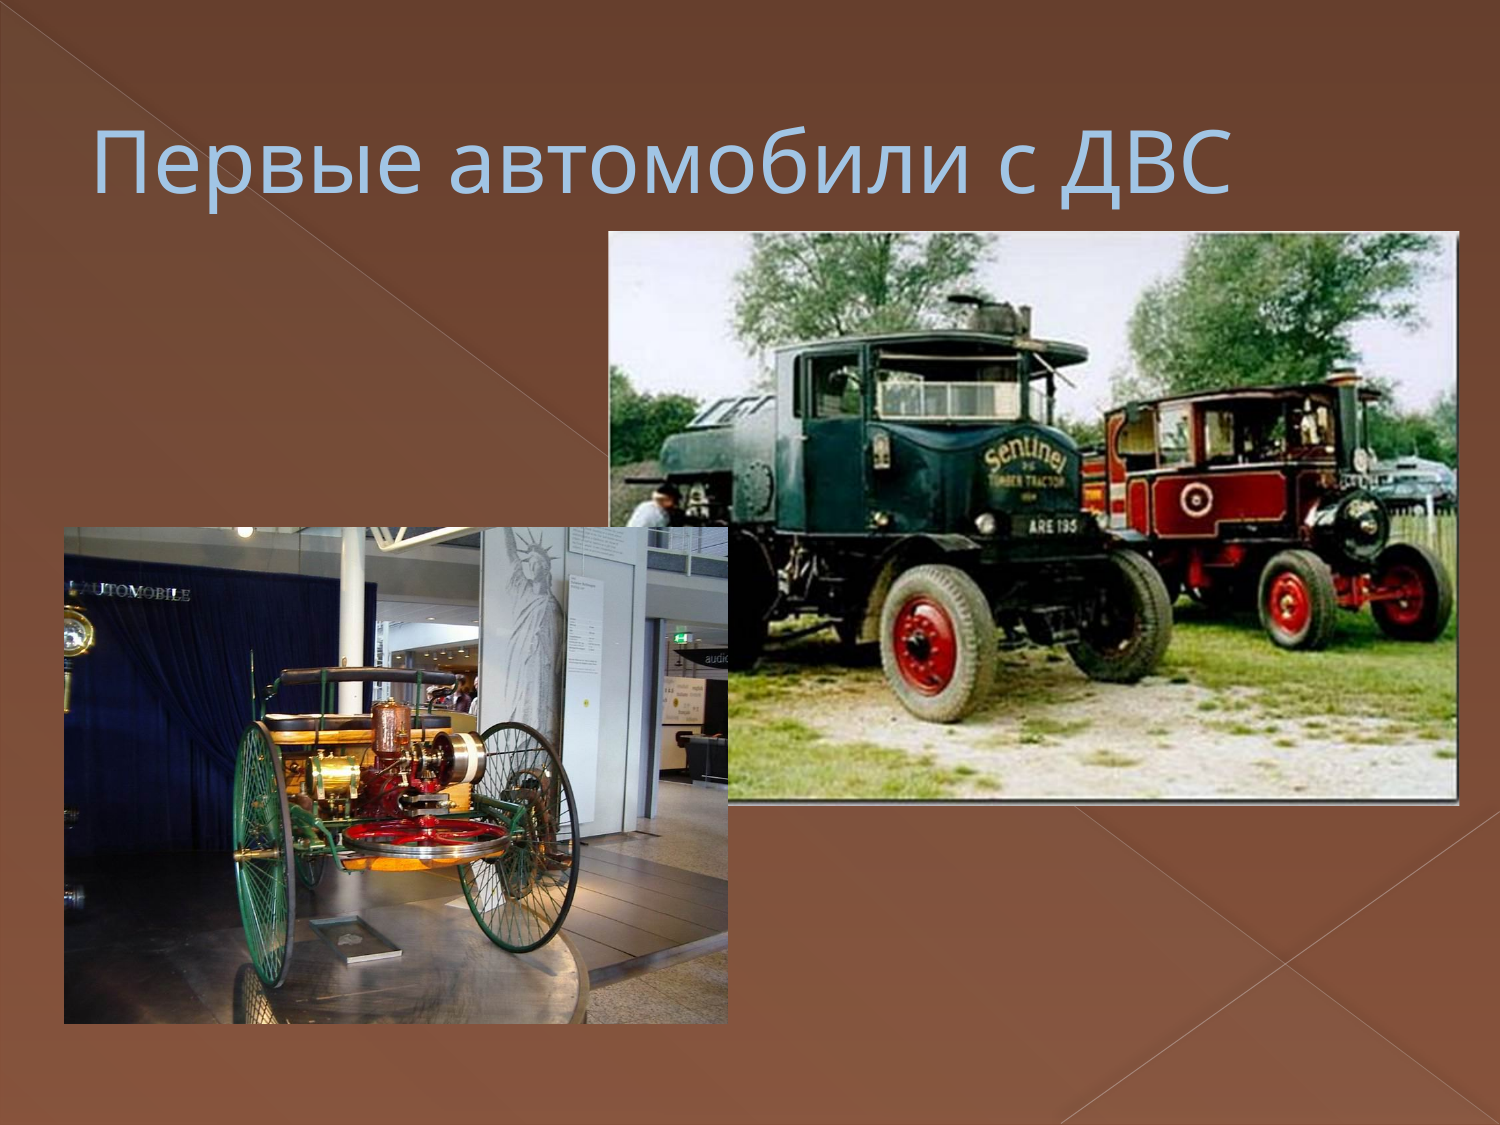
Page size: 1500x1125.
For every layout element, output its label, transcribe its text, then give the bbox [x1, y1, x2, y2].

title Первые автомобили с ДВС [75, 43, 1425, 274]
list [608, 231, 1460, 807]
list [64, 526, 728, 1025]
